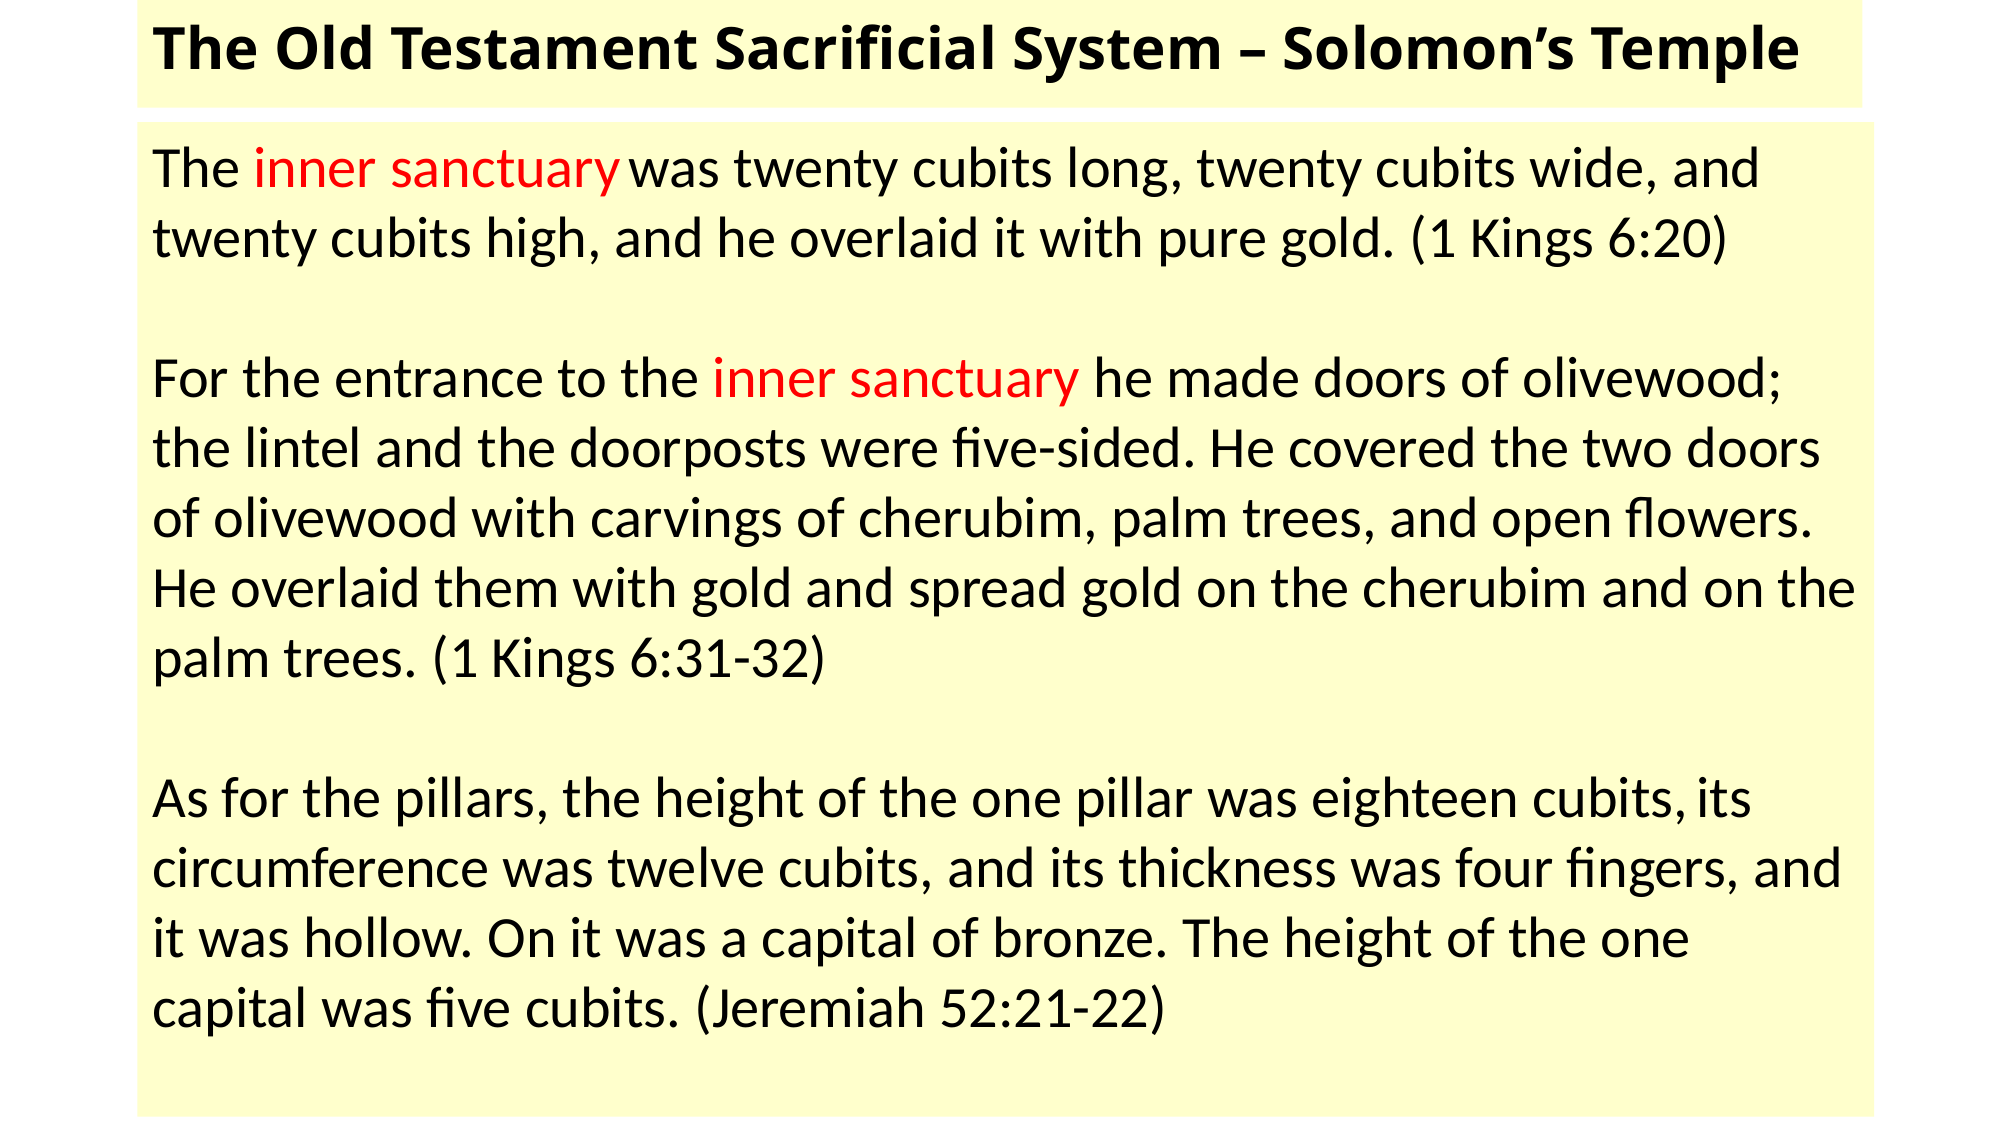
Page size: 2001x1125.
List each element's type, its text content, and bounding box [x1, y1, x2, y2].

text_box The inner sanctuary was twenty cubits long, twenty cubits wide, and twenty cubits high, and he overlaid it with pure gold. (1 Kings 6:20) For the entrance to the inner sanctuary he made doors of olivewood; the lintel and the doorposts were five-sided. He covered the two doors of olivewood with carvings of cherubim, palm trees, and open flowers. He overlaid them with gold and spread gold on the cherubim and on the palm trees. (1 Kings 6:31-32) As for the pillars, the height of the one pillar was eighteen cubits, its circumference was twelve cubits, and its thickness was four fingers, and it was hollow. On it was a capital of bronze. The height of the one capital was five cubits. (Jeremiah 52:21-22) [137, 122, 1875, 1117]
title The Old Testament Sacrificial System – Solomon’s Temple [137, 0, 1863, 108]
